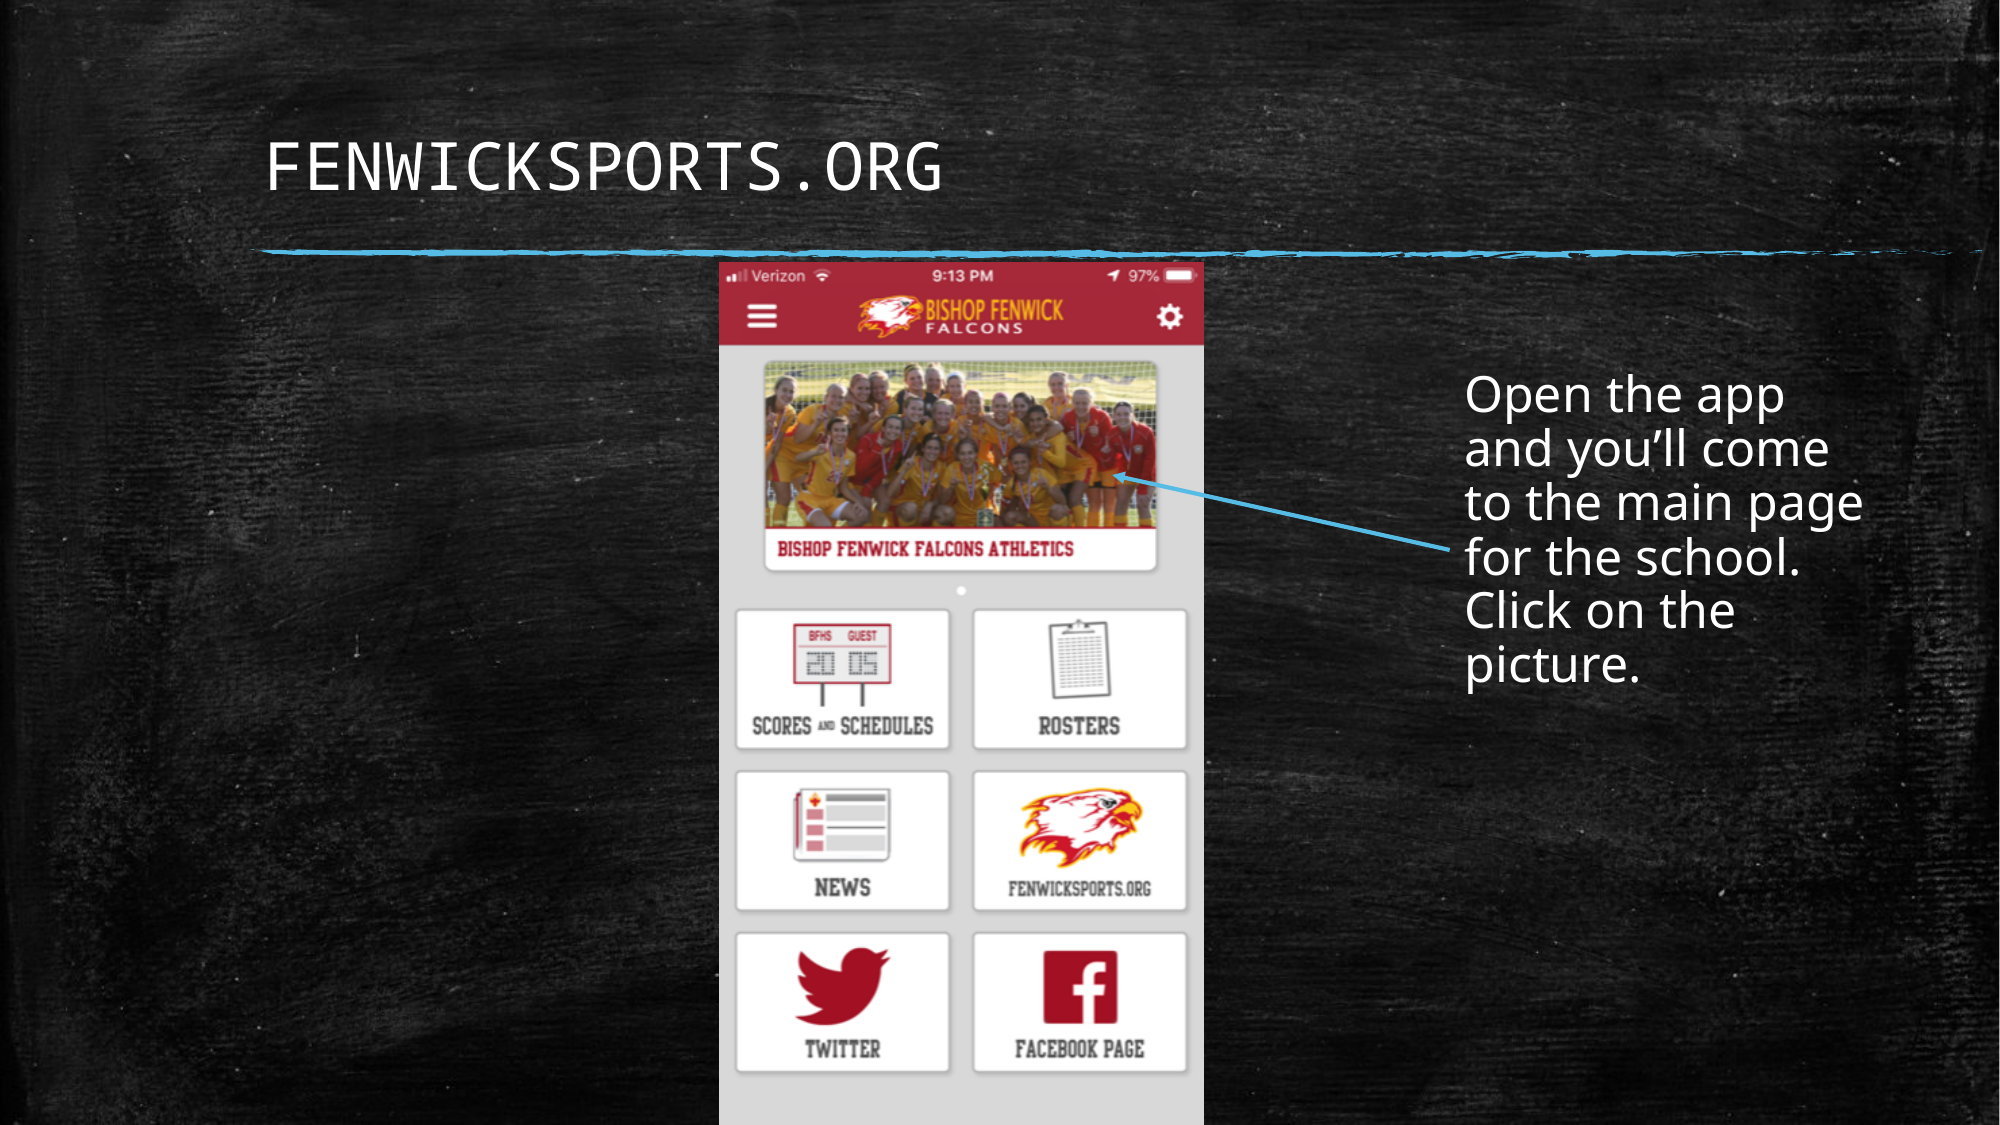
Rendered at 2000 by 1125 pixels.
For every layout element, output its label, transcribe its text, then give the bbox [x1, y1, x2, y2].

picture [719, 262, 1204, 1125]
text_box Open the app and you’ll come to the main page for the school. Click on the picture. [1449, 362, 1888, 701]
title FENWICKSPORTS.ORG [249, 45, 1750, 213]
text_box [1112, 474, 1450, 550]
